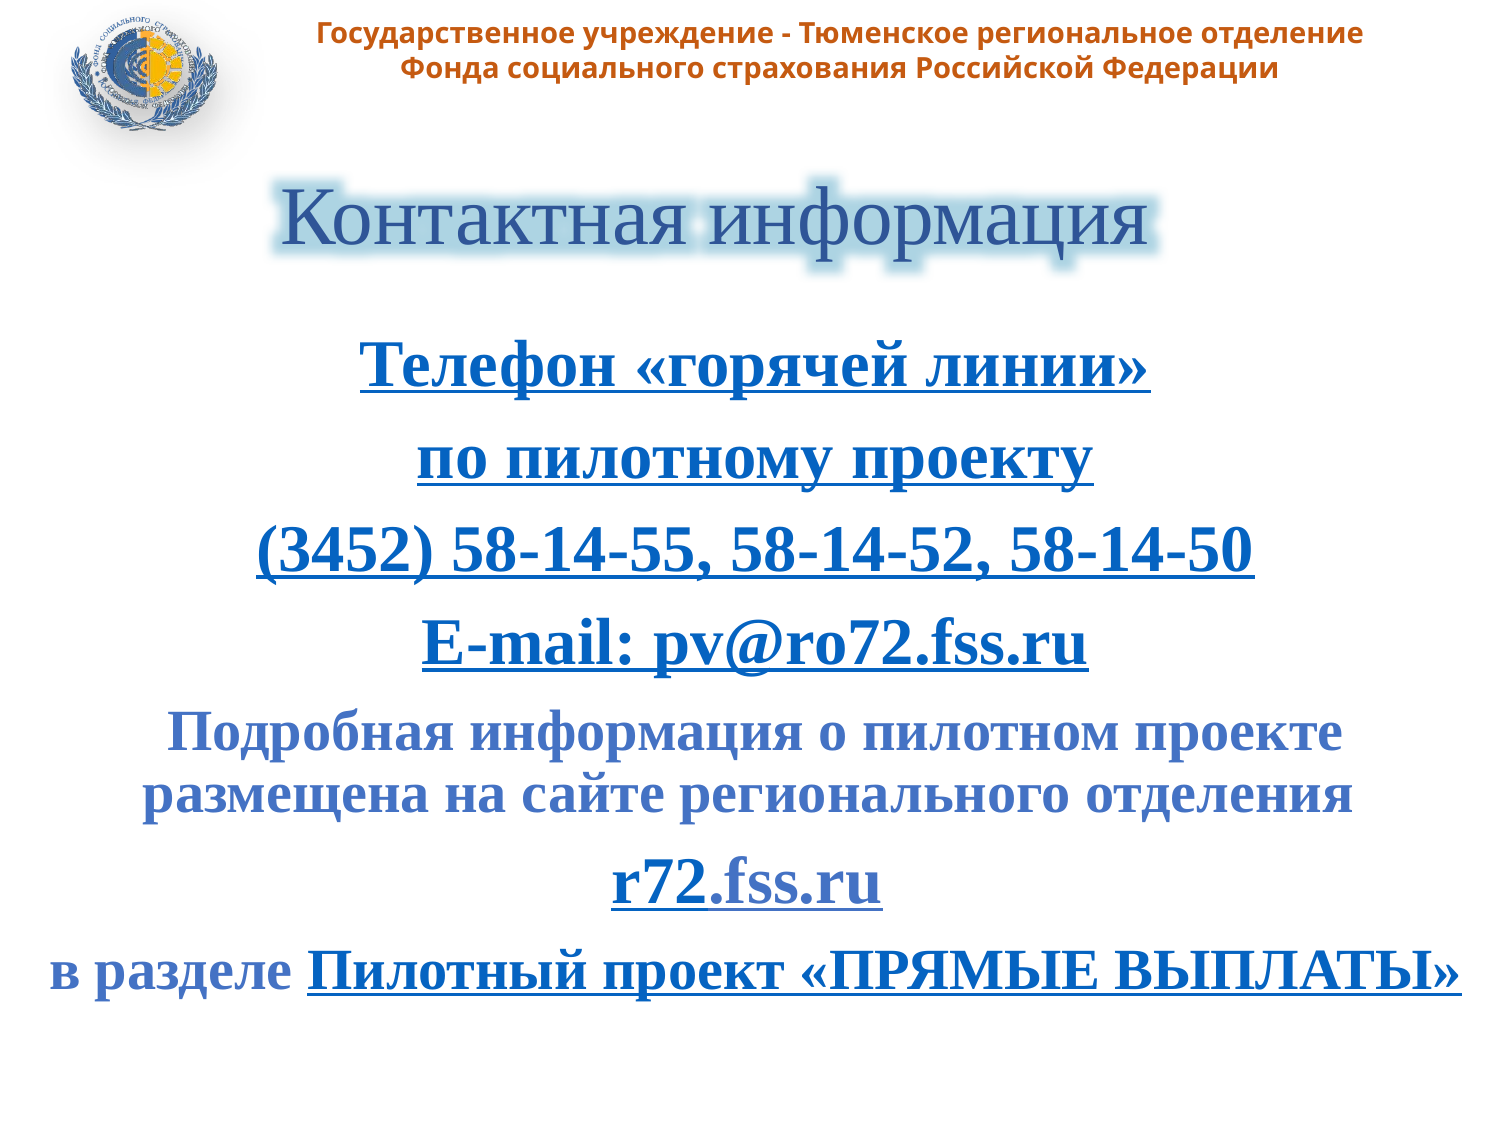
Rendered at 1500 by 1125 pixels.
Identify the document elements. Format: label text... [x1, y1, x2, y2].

text_box [75, 23, 220, 135]
picture [63, 10, 212, 134]
text_box Телефон «горячей линии» по пилотному проекту (3452) 58-14-55, 58-14-52, 58-14-50 Е-mail: pv@ro72.fss.ru Подробная информация о пилотном проекте размещена на сайте регионального отделения r72.fss.ru в разделе Пилотный проект «ПРЯМЫЕ ВЫПЛАТЫ» [29, 255, 1482, 1012]
text_box Контактная информация [240, 164, 1190, 271]
text_box Государственное учреждение - Тюменское региональное отделение Фонда социального страхования Российской Федерации [214, 7, 1467, 92]
